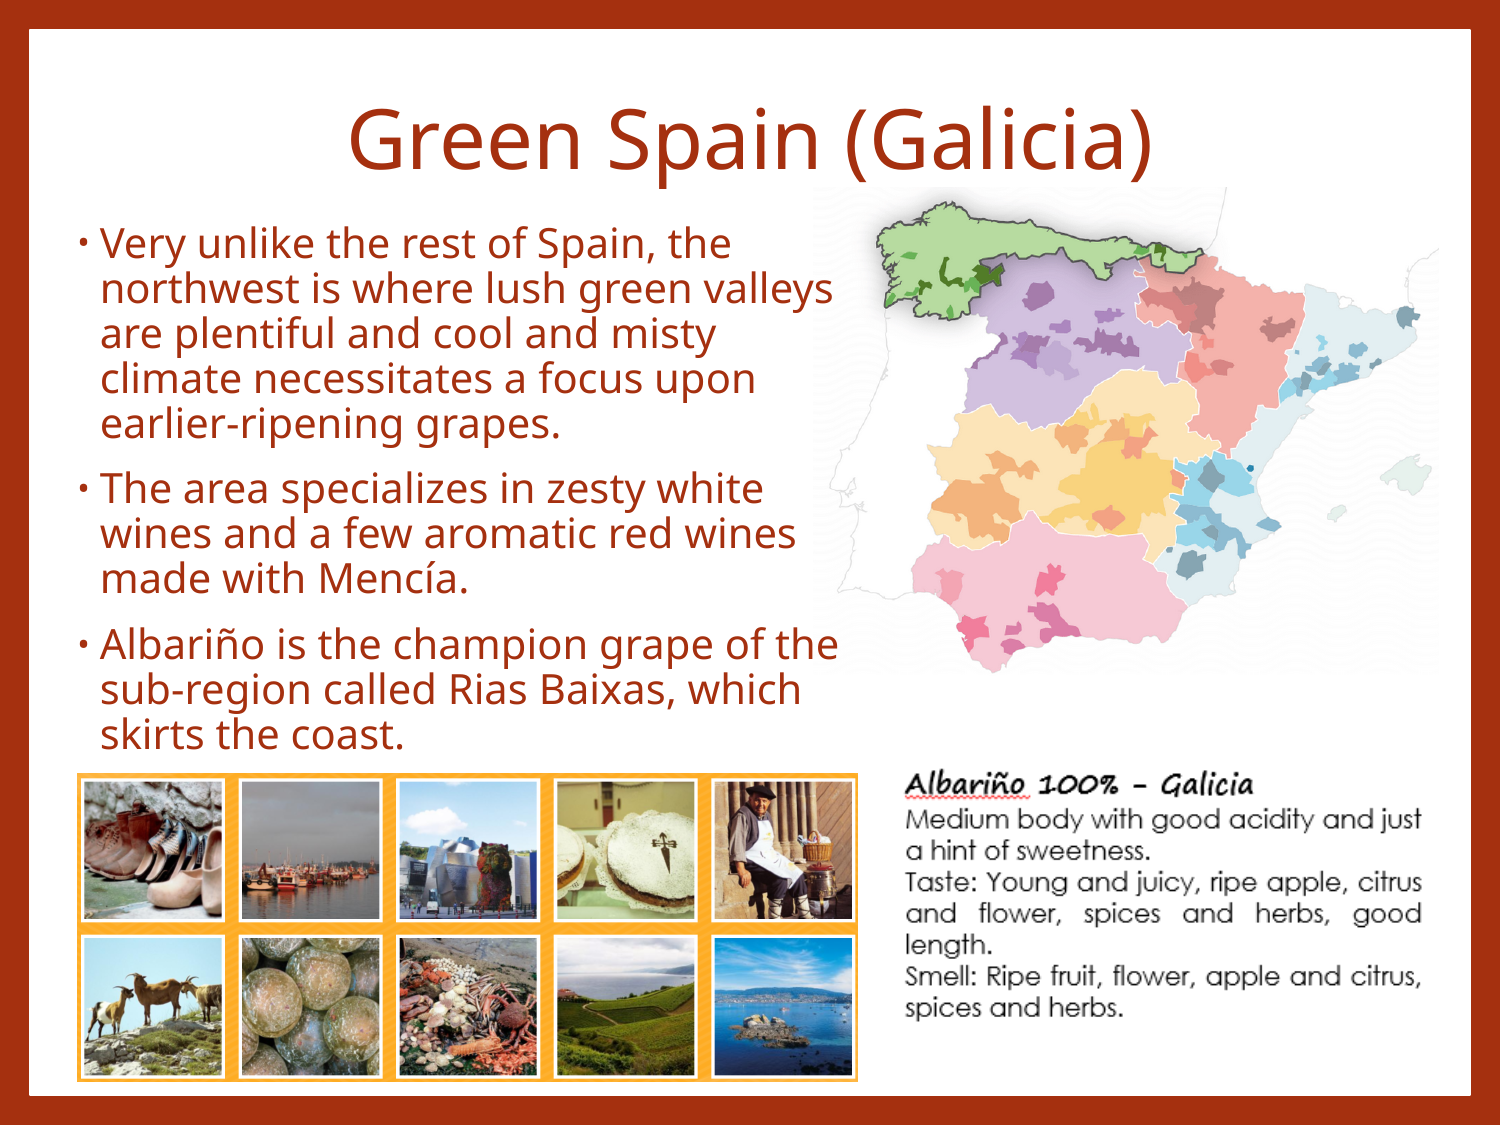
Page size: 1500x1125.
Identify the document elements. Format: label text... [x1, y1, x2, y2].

picture [77, 773, 858, 1082]
list Very unlike the rest of Spain, the northwest is where lush green valleys are plentiful and cool and misty climate necessitates a focus upon earlier-ripening grapes. The area specializes in zesty white wines and a few aromatic red wines made with Mencía. Albariño is the champion grape of the sub-region called Rias Baixas, which skirts the coast. [56, 214, 858, 1046]
picture [896, 766, 1440, 1029]
picture [813, 186, 1440, 698]
title Green Spain (Galicia) [142, 31, 1358, 254]
